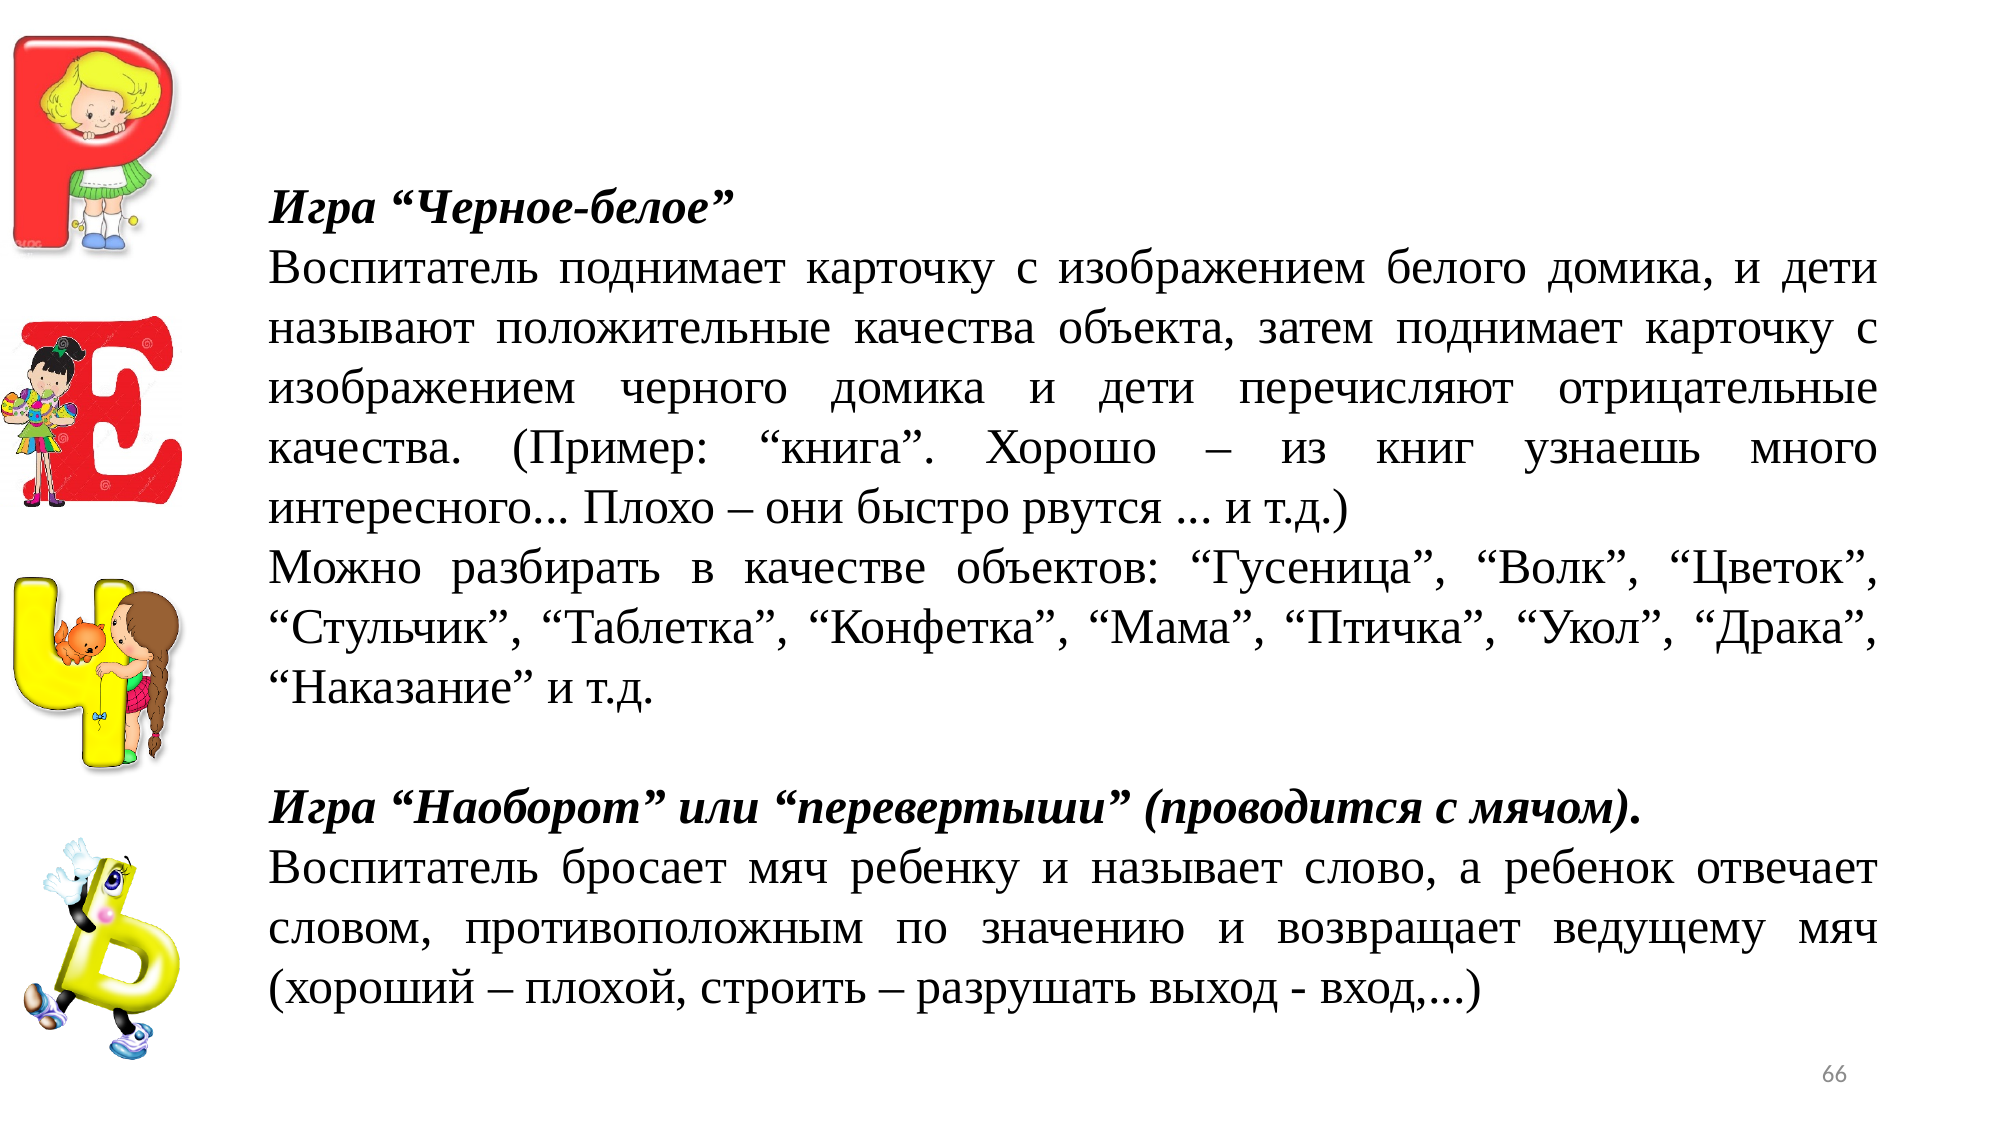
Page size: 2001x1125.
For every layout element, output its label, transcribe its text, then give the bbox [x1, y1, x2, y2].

picture [0, 18, 182, 262]
text_box Игра “Черное-белое” Воспитатель поднимает карточку с изображением белого домика, и дети называют положительные качества объекта, затем поднимает карточку с изображением черного домика и дети перечисляют отрицательные качества. (Пример: “книга”. Хорошо – из книг узнаешь много интересного... Плохо – они быстро рвутся ... и т.д.) Можно разбирать в качестве объектов: “Гусеница”, “Волк”, “Цветок”, “Стульчик”, “Таблетка”, “Конфетка”, “Мама”, “Птичка”, “Укол”, “Драка”, “Наказание” и т.д. Игра “Наоборот” или “перевертыши” (проводится с мячом). Воспитатель бросает мяч ребенку и называет слово, а ребенок отвечает словом, противоположным по значению и возвращает ведущему мяч (хороший – плохой, строить – разрушать выход - вход,...) [254, 166, 1894, 1021]
slide_number 66 [1412, 1042, 1863, 1103]
picture [0, 316, 182, 507]
picture [0, 561, 190, 778]
picture [0, 832, 190, 1065]
